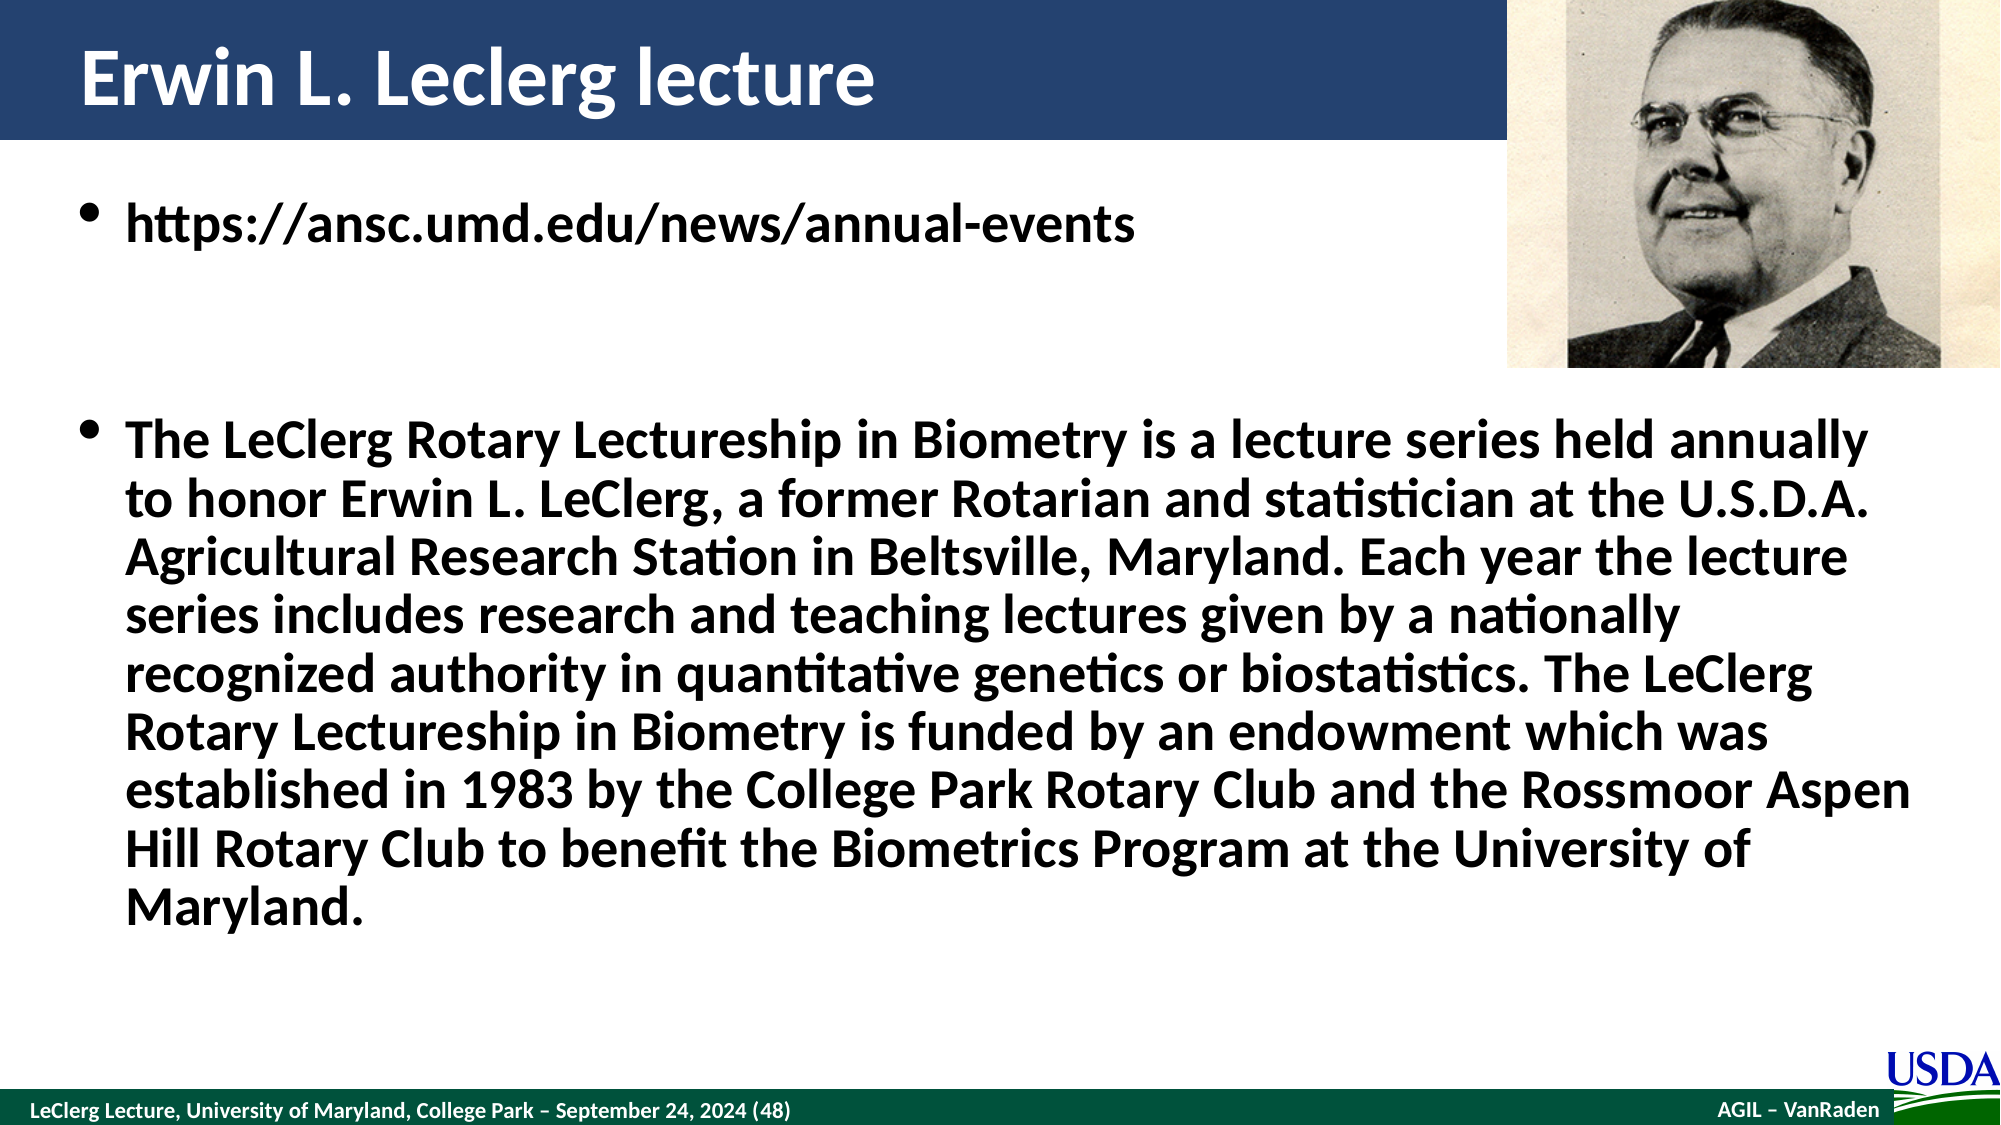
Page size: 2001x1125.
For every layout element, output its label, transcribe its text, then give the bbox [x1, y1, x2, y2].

list https://ansc.umd.edu/news/annual-events The LeClerg Rotary Lectureship in Biometry is a lecture series held annually to honor Erwin L. LeClerg, a former Rotarian and statistician at the U.S.D.A. Agricultural Research Station in Beltsville, Maryland. Each year the lecture series includes research and teaching lectures given by a nationally recognized authority in quantitative genetics or biostatistics. The LeClerg Rotary Lectureship in Biometry is funded by an endowment which was established in 1983 by the College Park Rotary Club and the Rossmoor Aspen Hill Rotary Club to benefit the Biometrics Program at the University of Maryland. [80, 195, 1920, 1035]
picture [1887, 1051, 2000, 1125]
picture [1506, 0, 2000, 368]
title Erwin L. Leclerg lecture [80, 20, 1501, 125]
